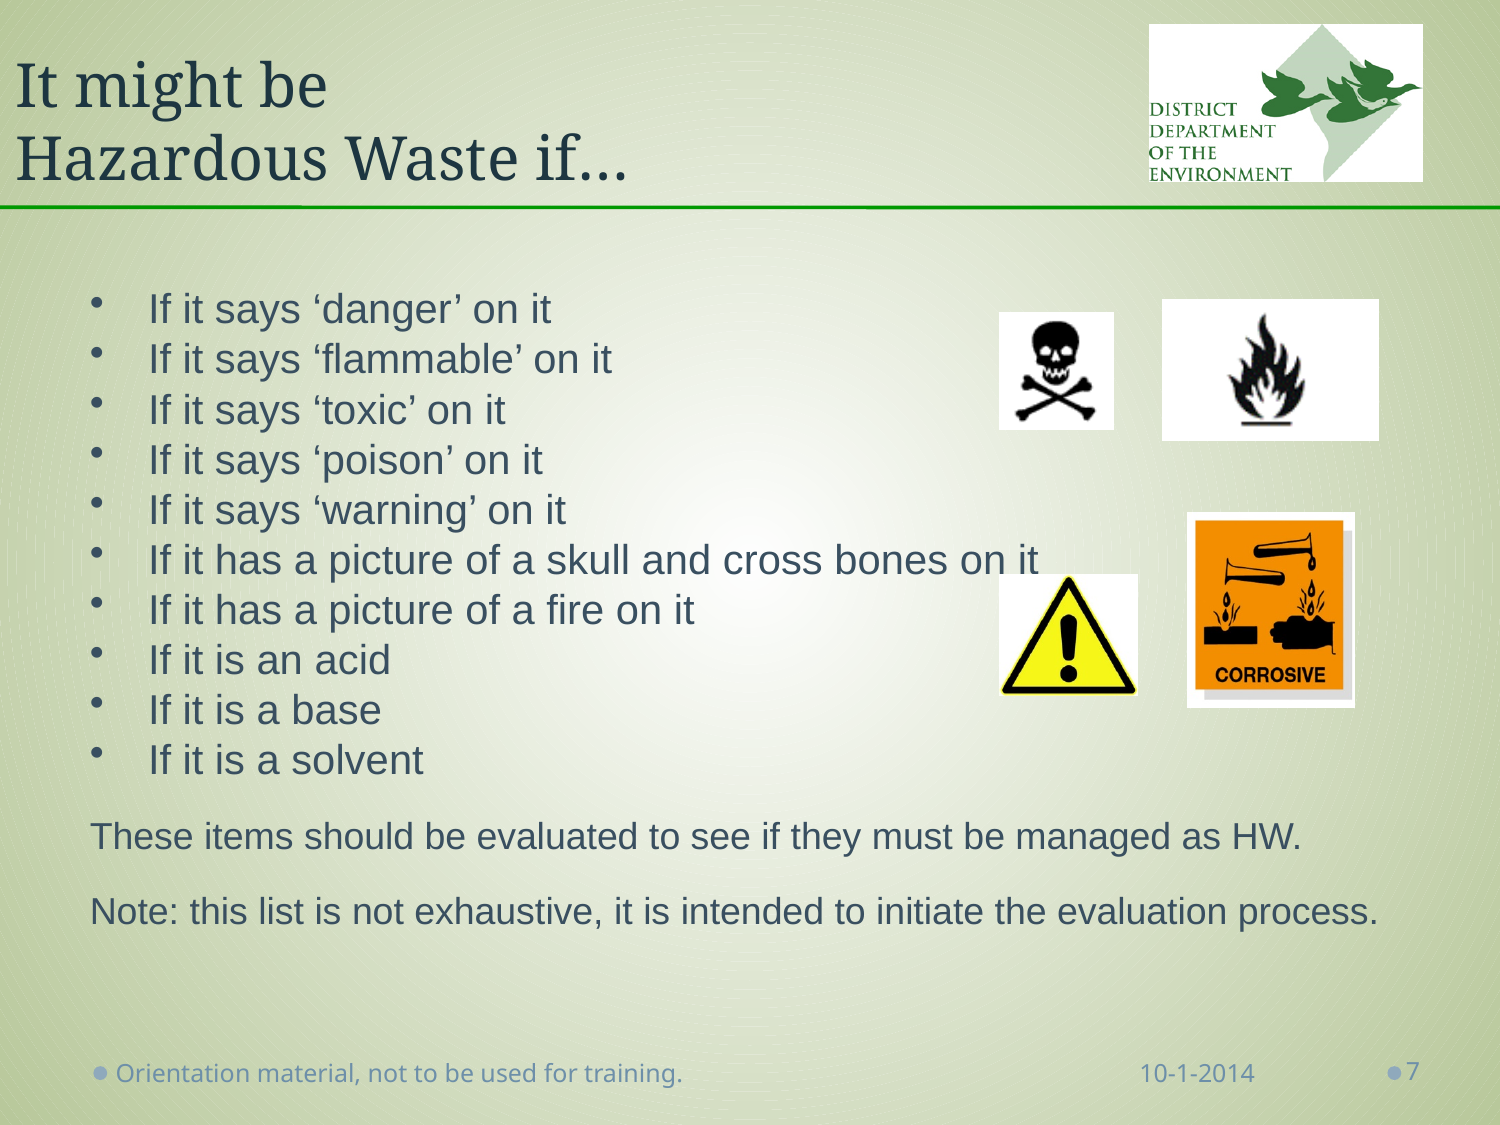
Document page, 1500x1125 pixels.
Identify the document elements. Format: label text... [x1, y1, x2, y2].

picture [1187, 512, 1355, 708]
picture [999, 312, 1114, 430]
picture [1149, 24, 1423, 182]
slide_number 7 [1401, 1042, 1494, 1103]
title It might be Hazardous Waste if… [0, 37, 1138, 200]
footer Orientation material, not to be used for training. [108, 1042, 725, 1103]
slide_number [1043, 1042, 1386, 1103]
picture [999, 574, 1138, 696]
text_box If it says ‘danger’ on it If it says ‘flammable’ on it If it says ‘toxic’ on it If it says ‘poison’ on it If it says ‘warning’ on it If it has a picture of a skull and cross bones on it If it has a picture of a fire on it If it is an acid If it is a base If it is a solvent These items should be evaluated to see if they must be managed as HW. Note: this list is not exhaustive, it is intended to initiate the evaluation process. [75, 274, 1463, 950]
picture [1162, 299, 1379, 441]
text_box [49, 350, 1263, 913]
